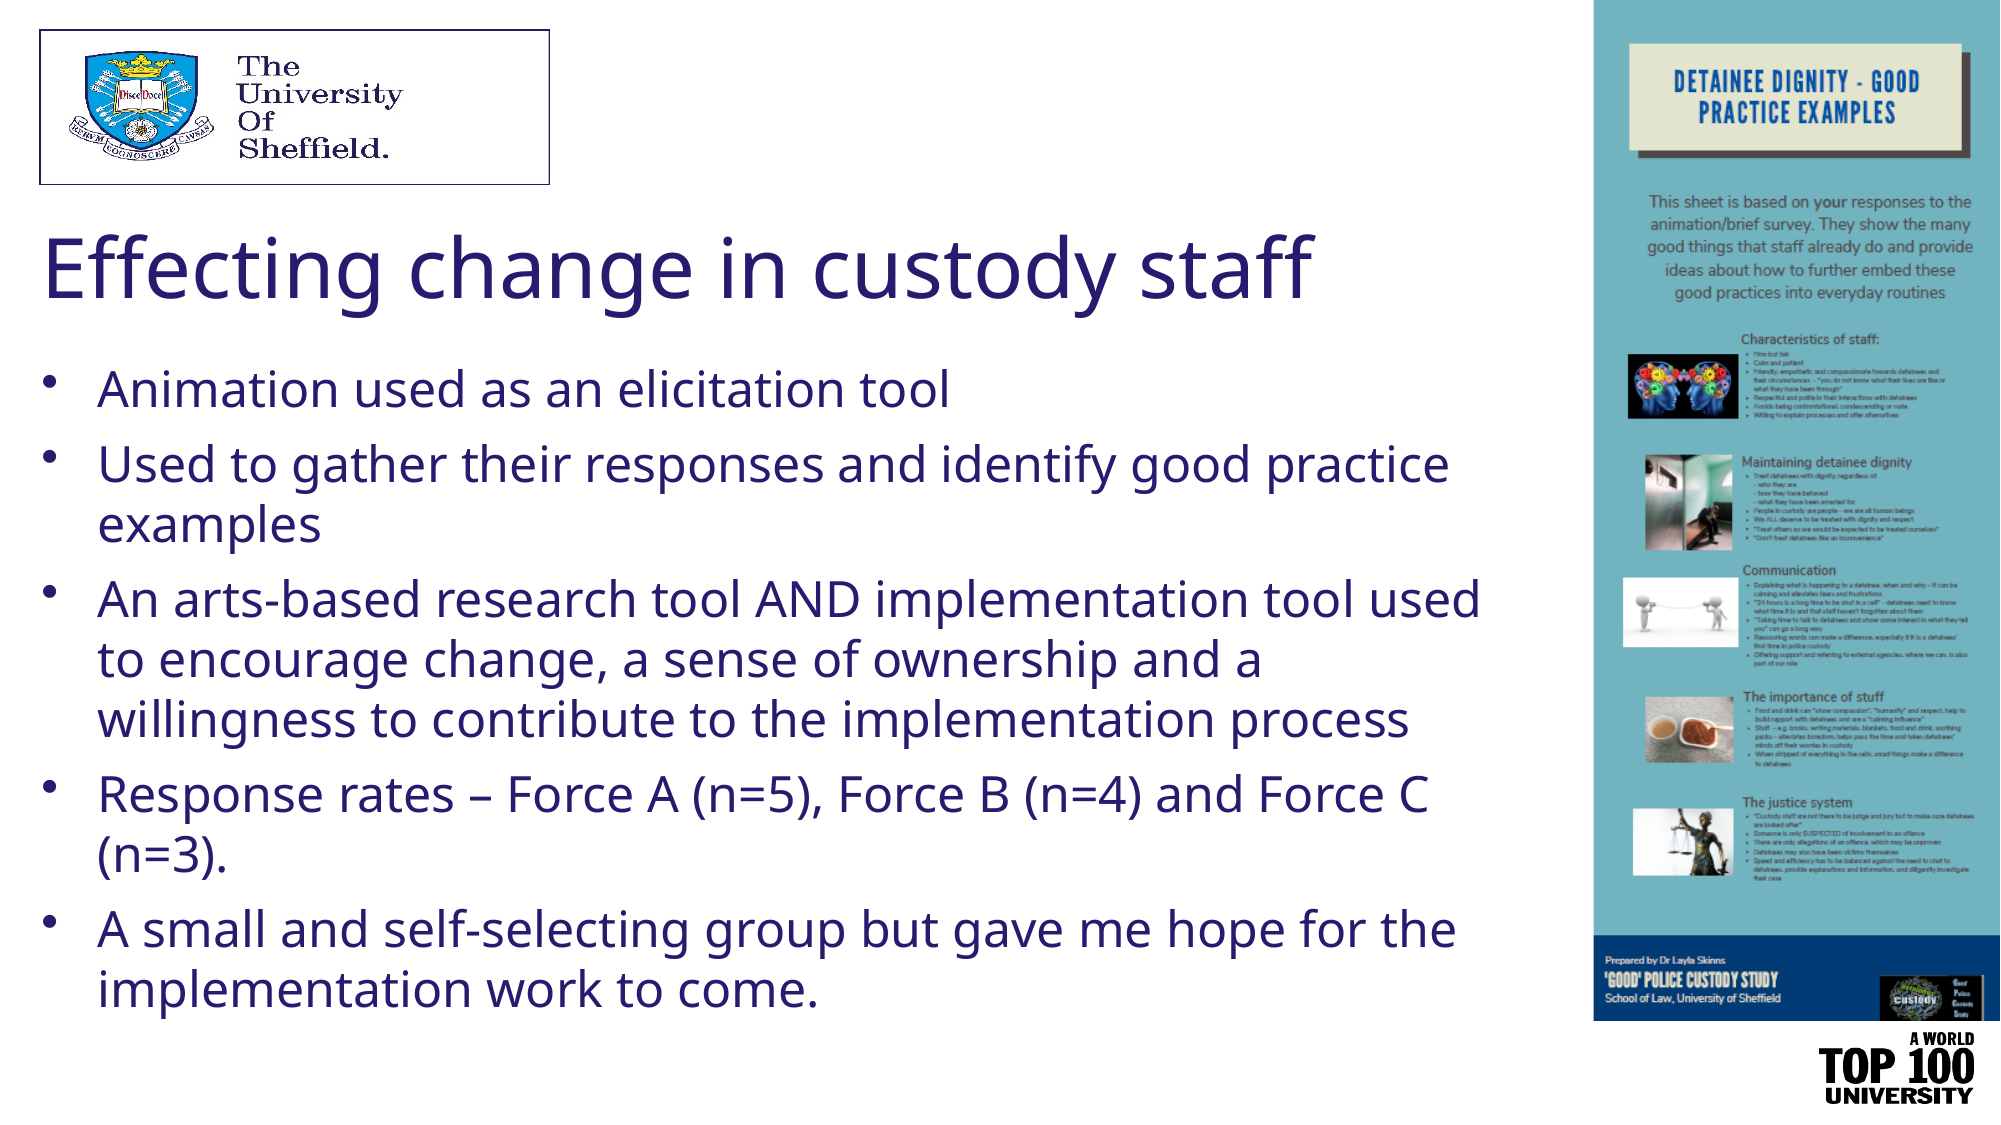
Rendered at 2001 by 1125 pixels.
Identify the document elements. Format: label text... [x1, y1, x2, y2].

title Effecting change in custody staff [26, 224, 1588, 350]
picture [39, 29, 550, 185]
picture [1593, 0, 2000, 1021]
picture [1819, 1032, 1974, 1104]
list Animation used as an elicitation tool Used to gather their responses and identify good practice examples An arts-based research tool AND implementation tool used to encourage change, a sense of ownership and a willingness to contribute to the implementation process Response rates – Force A (n=5), Force B (n=4) and Force C (n=3). A small and self-selecting group but gave me hope for the implementation work to come. [26, 350, 1521, 1049]
